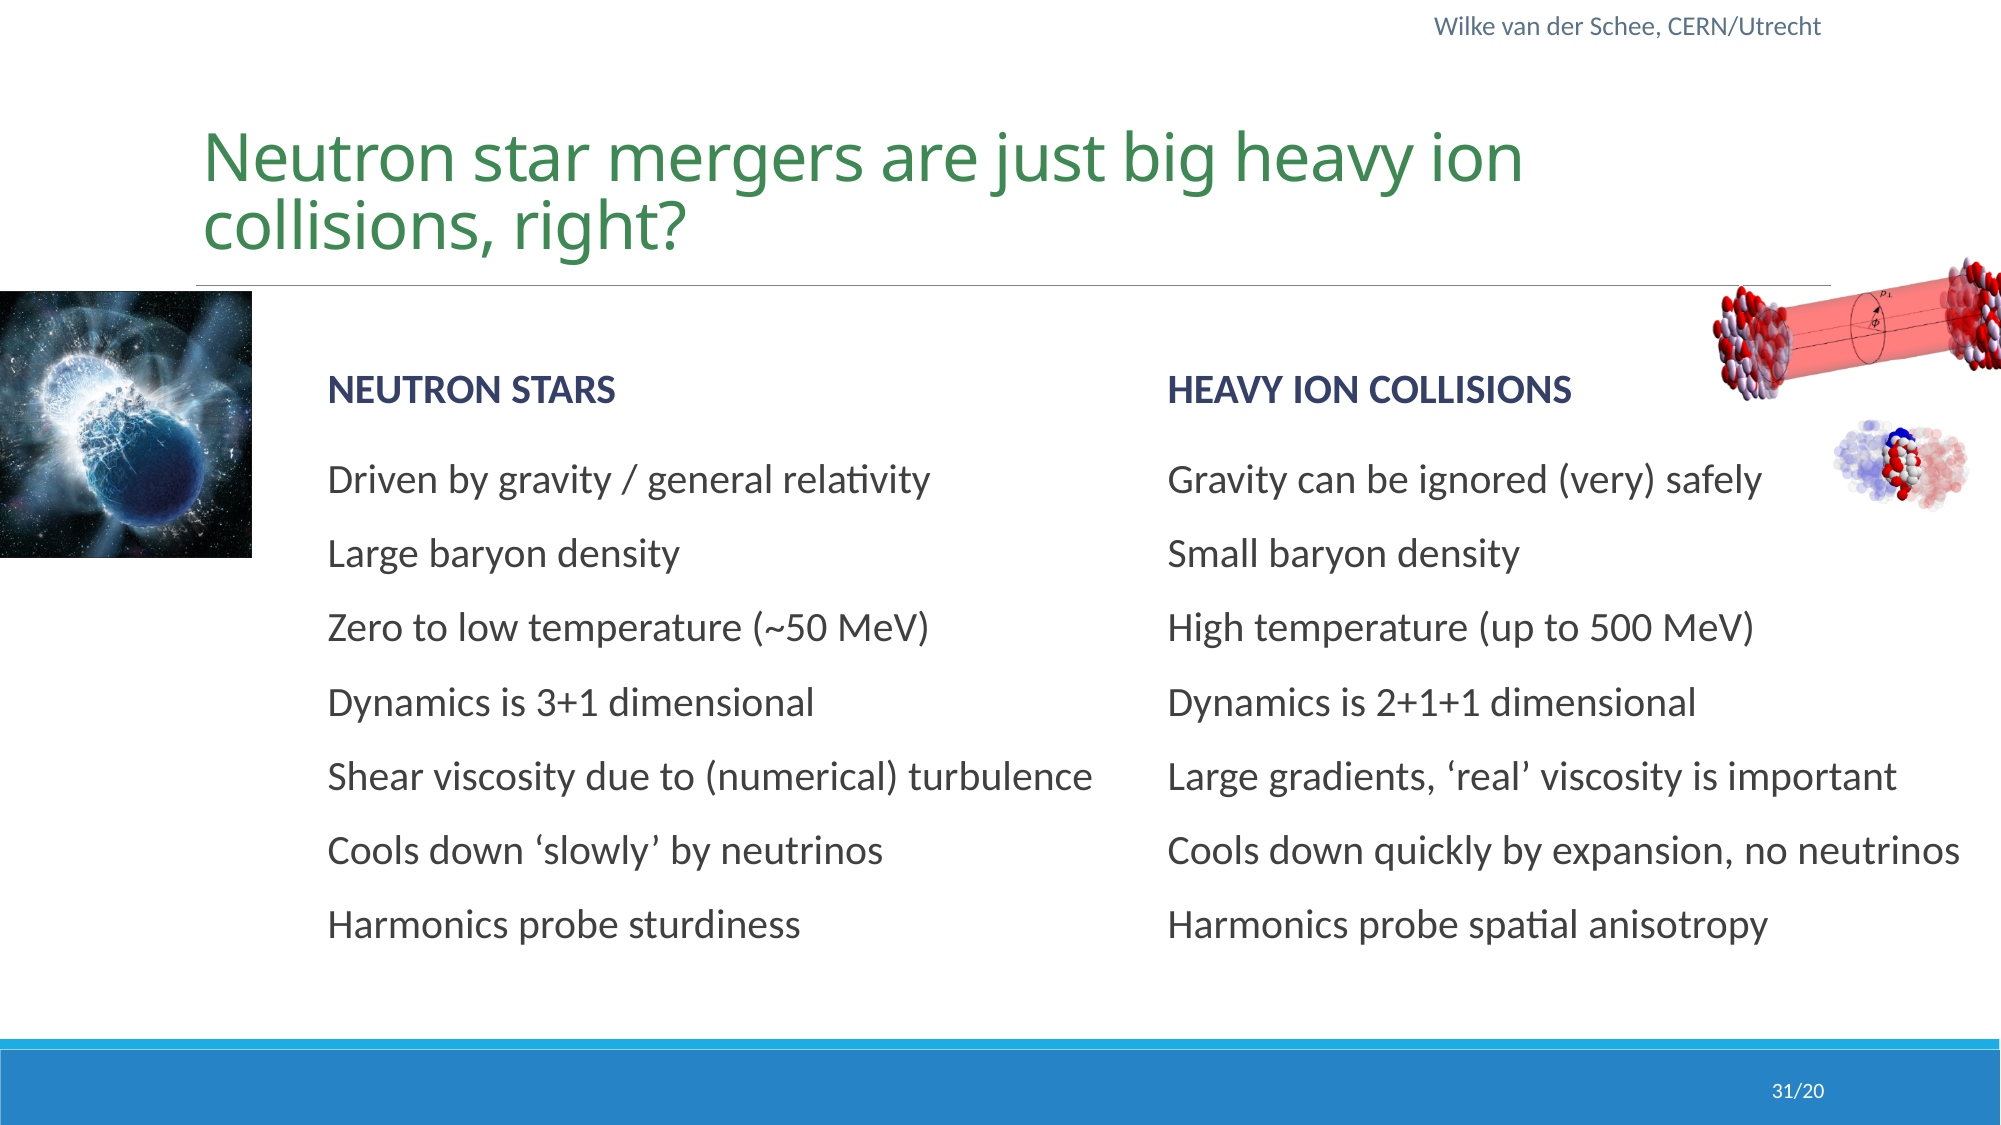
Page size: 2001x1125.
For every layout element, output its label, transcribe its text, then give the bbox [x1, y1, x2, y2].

picture [1700, 254, 2001, 560]
list Driven by gravity / general relativity Large baryon density Zero to low temperature (~50 MeV) Dynamics is 3+1 dimensional Shear viscosity due to (numerical) turbulence Cools down ‘slowly’ by neutrinos Harmonics probe sturdiness [312, 450, 1123, 990]
list Gravity can be ignored (very) safely Small baryon density High temperature (up to 500 MeV) Dynamics is 2+1+1 dimensional Large gradients, ‘real’ viscosity is important Cools down quickly by expansion, no neutrinos Harmonics probe spatial anisotropy [1152, 450, 1963, 990]
list Neutron stars [312, 329, 1123, 450]
slide_number 31/20 [1624, 1059, 1840, 1120]
text_box Neutron star mergers are just big heavy ion collisions, right? [187, 33, 1838, 272]
text_box Wilke van der Schee, CERN/Utrecht [1419, 0, 1837, 33]
picture [0, 290, 253, 559]
list Heavy ion collisions [1152, 329, 1807, 450]
